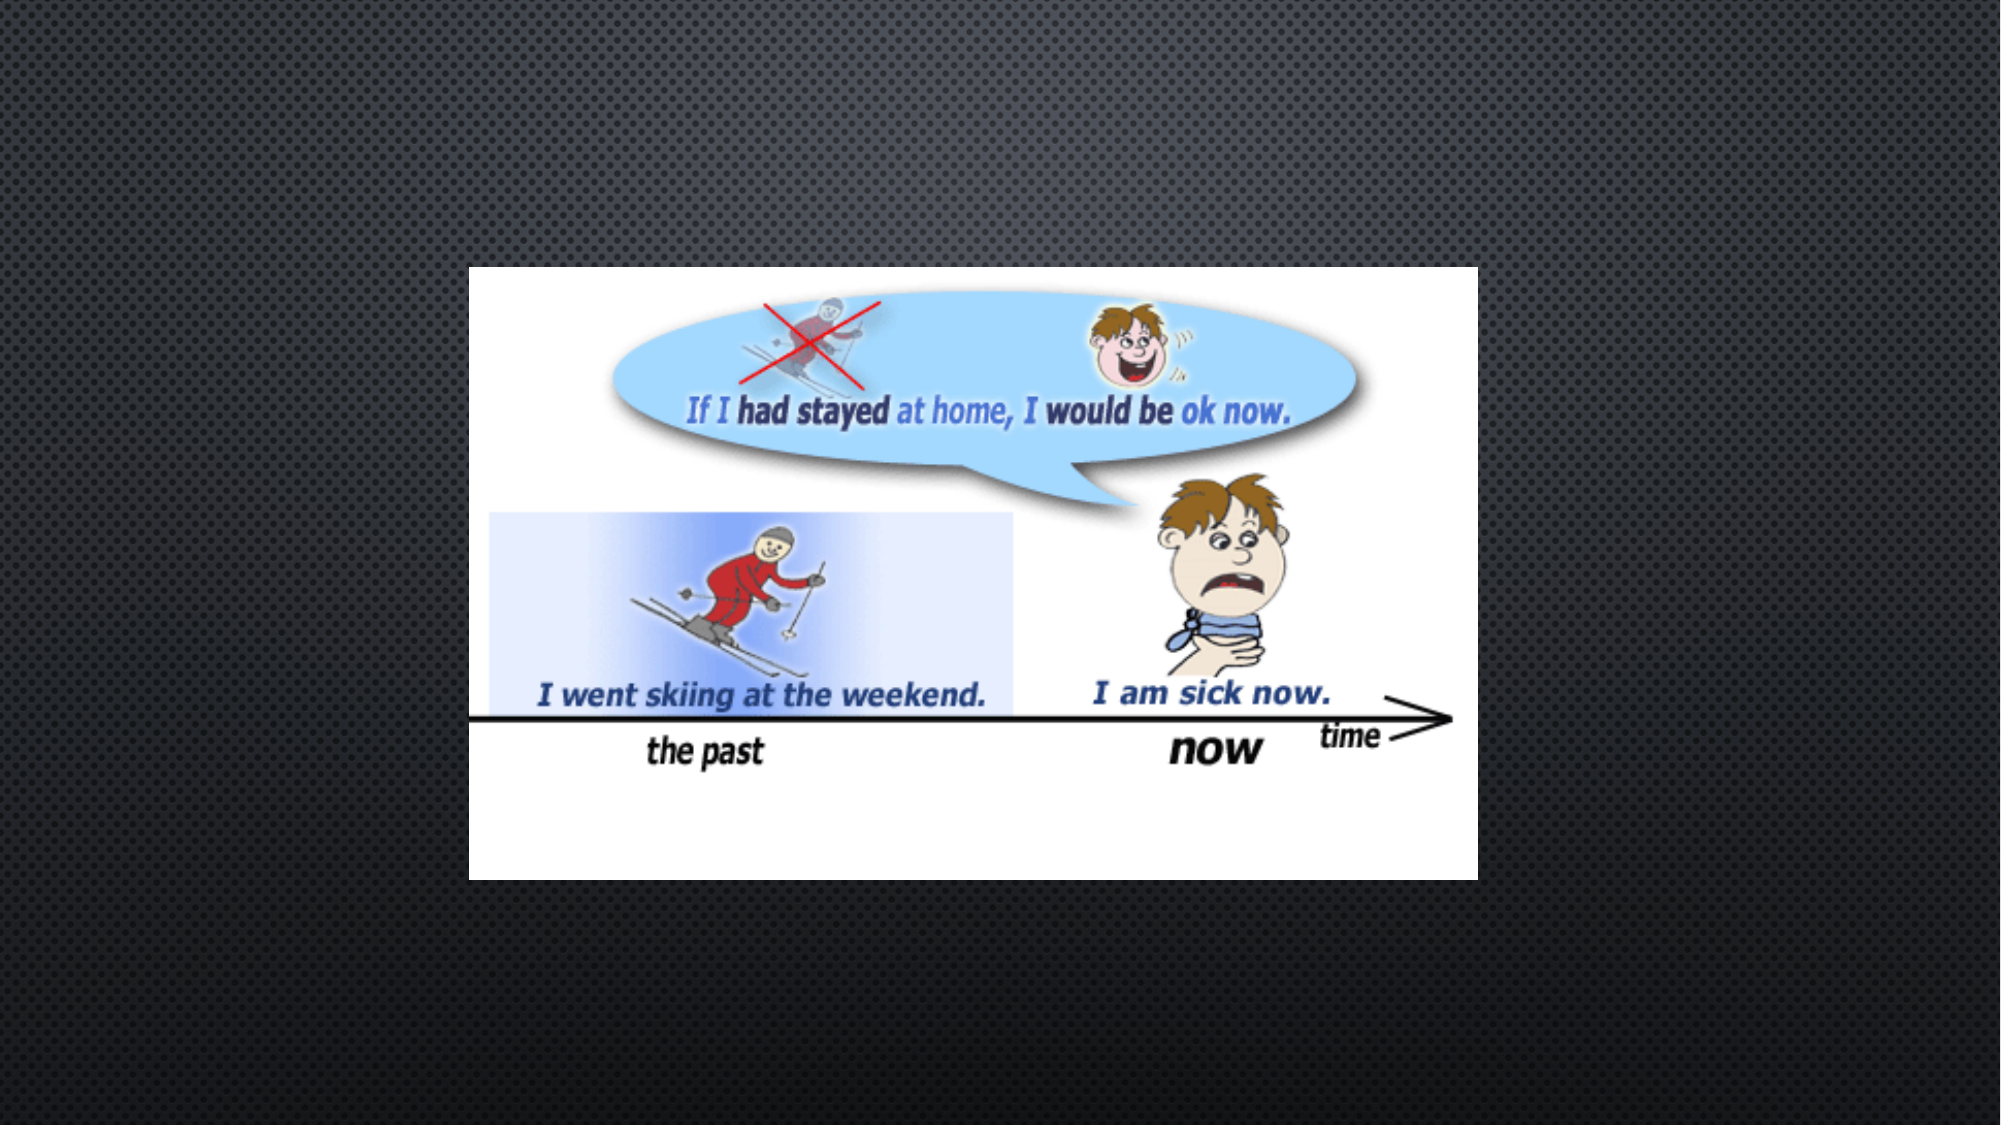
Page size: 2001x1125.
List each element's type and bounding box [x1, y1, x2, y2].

list [469, 267, 1478, 880]
